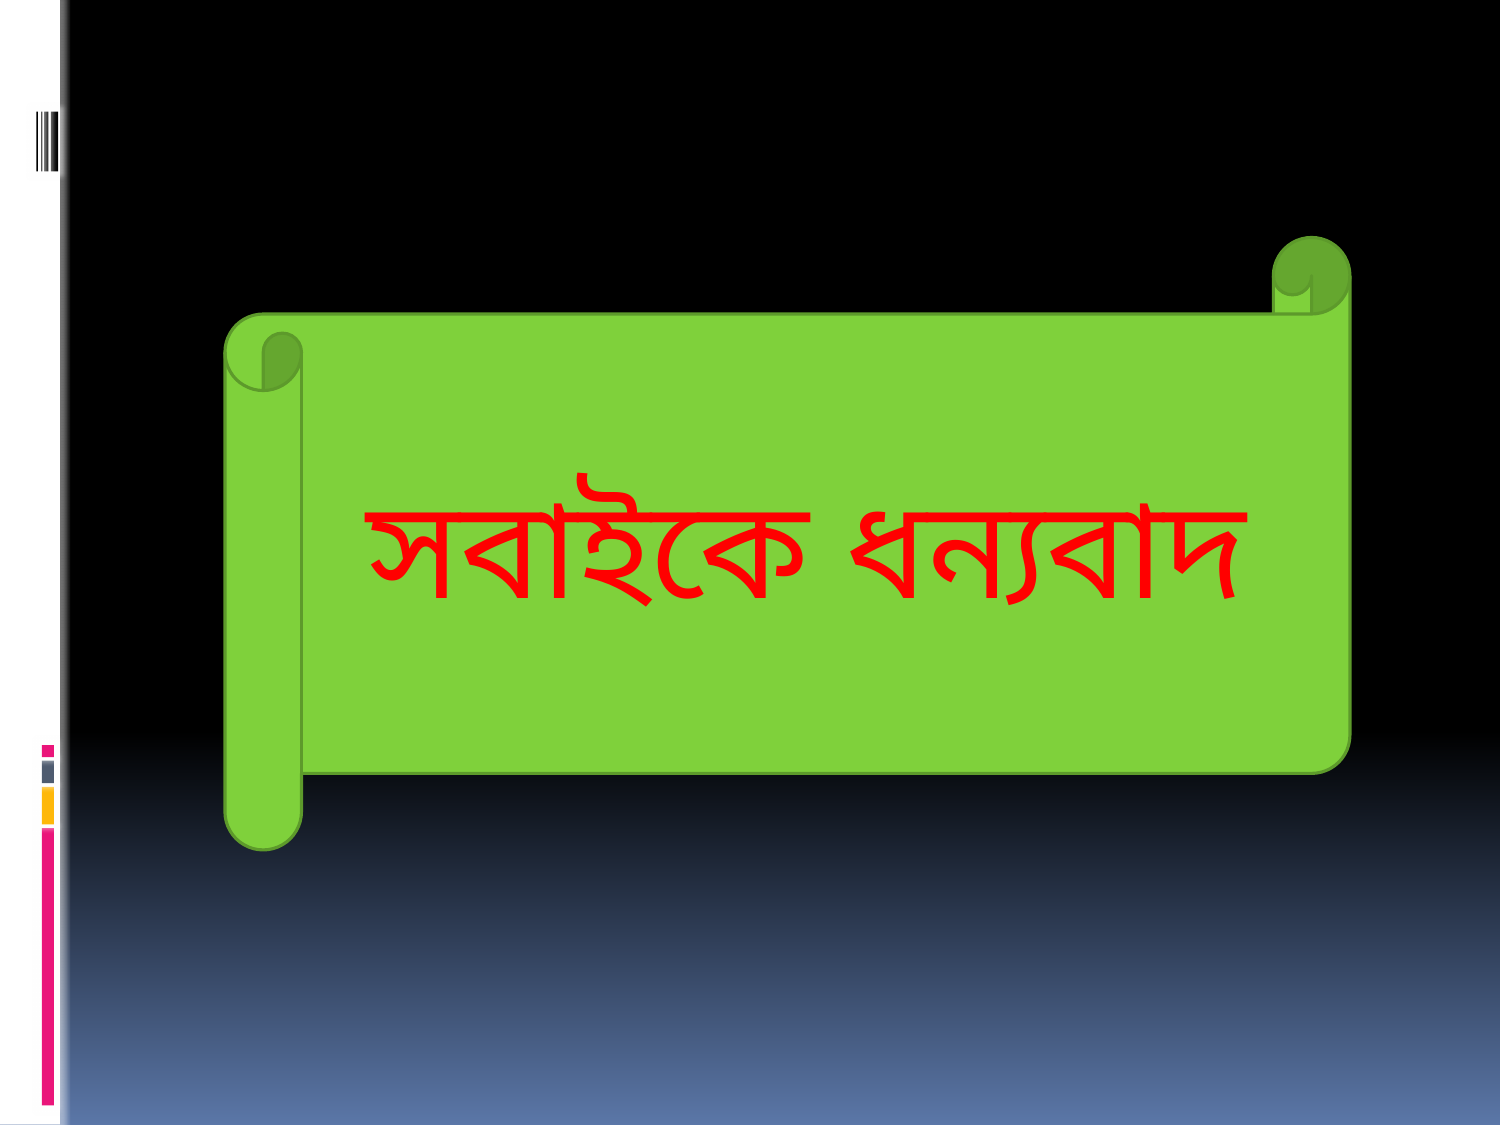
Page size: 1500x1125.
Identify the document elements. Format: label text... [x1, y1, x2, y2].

text_box সবাইকে ধন্যবাদ [223, 235, 1352, 852]
